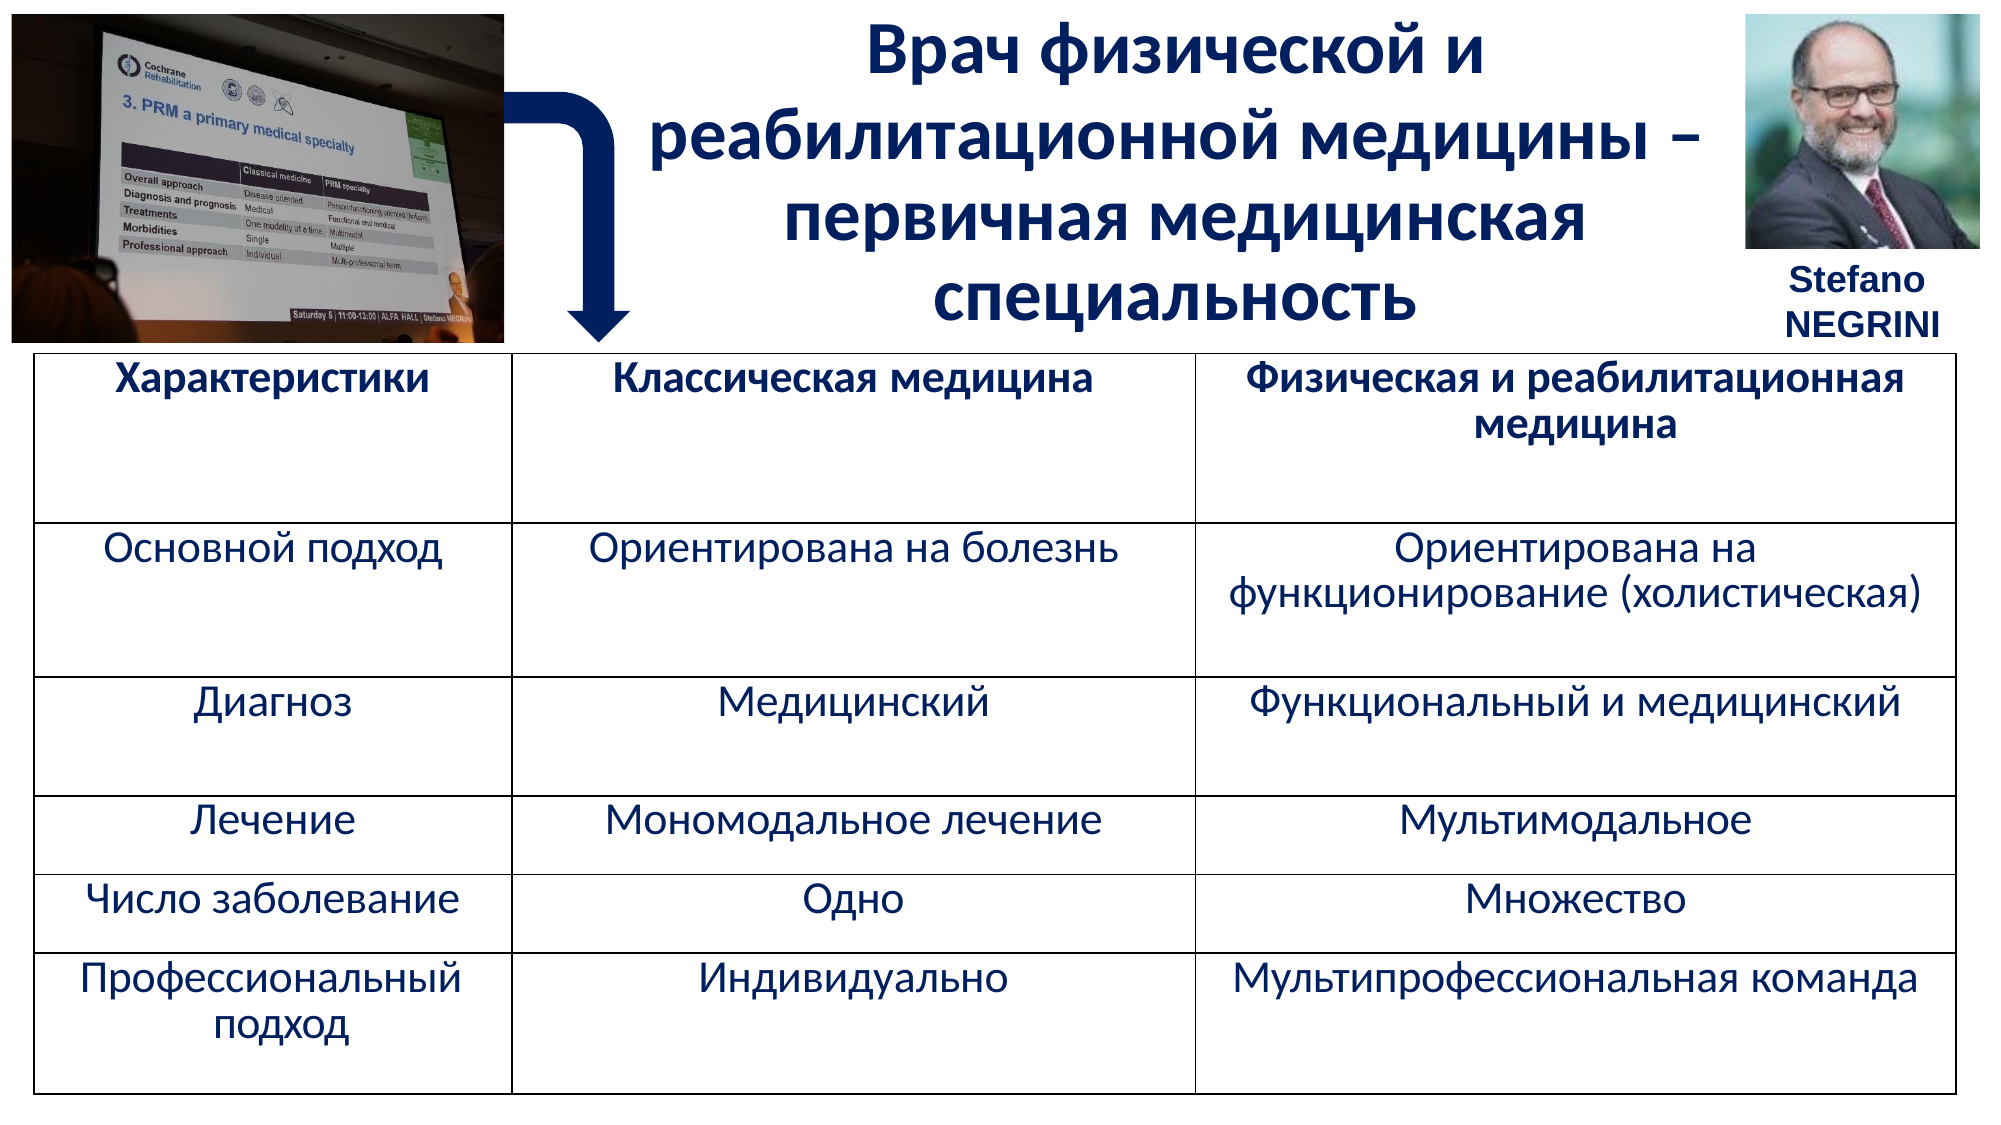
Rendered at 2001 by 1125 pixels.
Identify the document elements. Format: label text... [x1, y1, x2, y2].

table_cell Одно [513, 875, 1195, 952]
table_cell Мультимодальное [1196, 797, 1955, 874]
table_cell Число заболевание [35, 875, 511, 952]
text_box [1745, 14, 1980, 249]
table_cell Ориентирована на функционирование (холистическая) [1196, 524, 1955, 676]
table_header Характеристики [35, 354, 511, 522]
table_header Классическая медицина [513, 354, 1195, 522]
table_cell Индивидуально [513, 954, 1195, 1093]
text_box [503, 91, 631, 343]
table_cell Медицинский [513, 678, 1195, 795]
title Врач физической и реабилитационной медицины – первичная медицинская [645, 0, 1707, 256]
table_cell Мультипрофессиональная команда [1196, 954, 1955, 1093]
table_cell Основной подход [35, 524, 511, 676]
table_cell Диагноз [35, 678, 511, 795]
table_cell Мономодальное лечение [513, 797, 1195, 874]
table_cell Ориентирована на болезнь [513, 524, 1195, 676]
text_box [11, 14, 505, 343]
table_cell Профессиональный подход [35, 954, 511, 1093]
text_box специальность [931, 243, 1422, 336]
table_header Физическая и реабилитационная медицина [1196, 354, 1955, 522]
table_cell Лечение [35, 797, 511, 874]
text_box Stefano NEGRINI [1782, 252, 1943, 346]
table_cell Множество [1196, 875, 1955, 952]
table_cell Функциональный и медицинский [1196, 678, 1955, 795]
